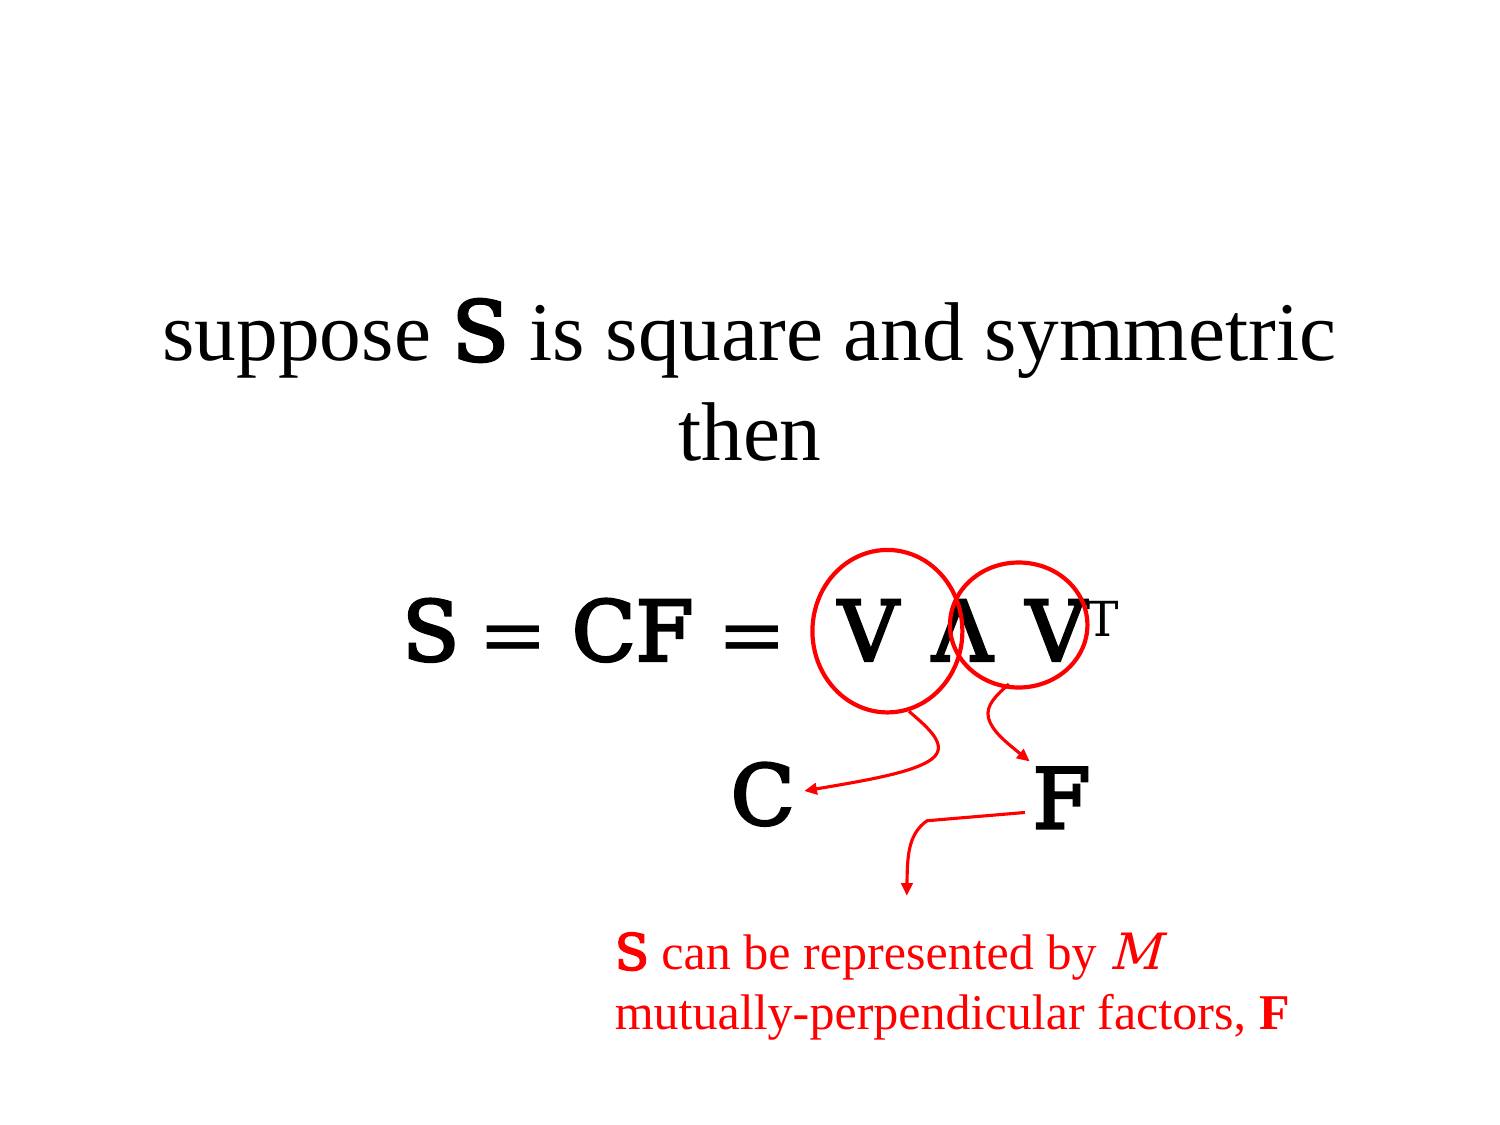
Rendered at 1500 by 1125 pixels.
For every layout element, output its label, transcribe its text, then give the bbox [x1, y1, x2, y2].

text_box C [716, 733, 810, 849]
title suppose S is square and symmetric then S = CF = V Λ VT [0, 200, 1500, 755]
text_box [804, 710, 940, 795]
text_box [810, 547, 960, 715]
text_box F [1017, 737, 1106, 853]
text_box S can be represented by M mutually-perpendicular factors, F [599, 912, 1350, 1048]
text_box [900, 811, 1026, 896]
text_box [987, 683, 1030, 762]
text_box [947, 560, 1090, 690]
